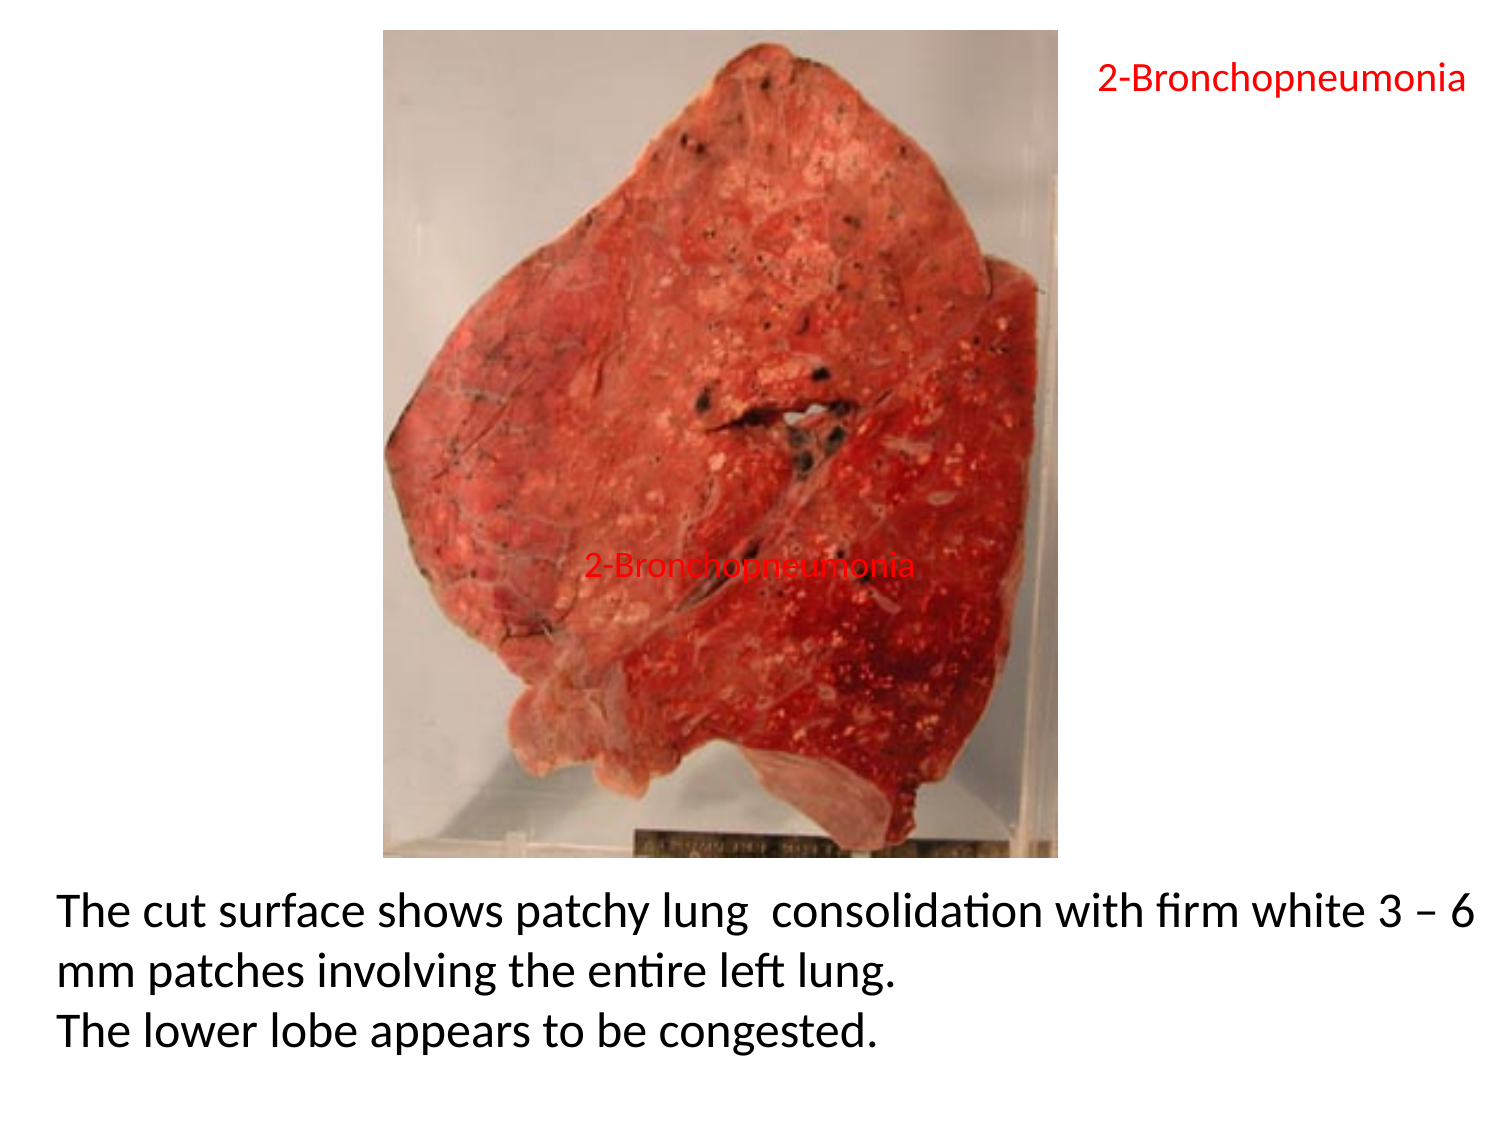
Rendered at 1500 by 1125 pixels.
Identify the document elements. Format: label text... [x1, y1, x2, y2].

text_box 2-Bronchopneumonia [1082, 42, 1482, 108]
picture [383, 30, 1058, 858]
text_box The cut surface shows patchy lung consolidation with firm white 3 – 6 mm patches involving the entire left lung. The lower lobe appears to be congested. [41, 869, 1500, 1110]
